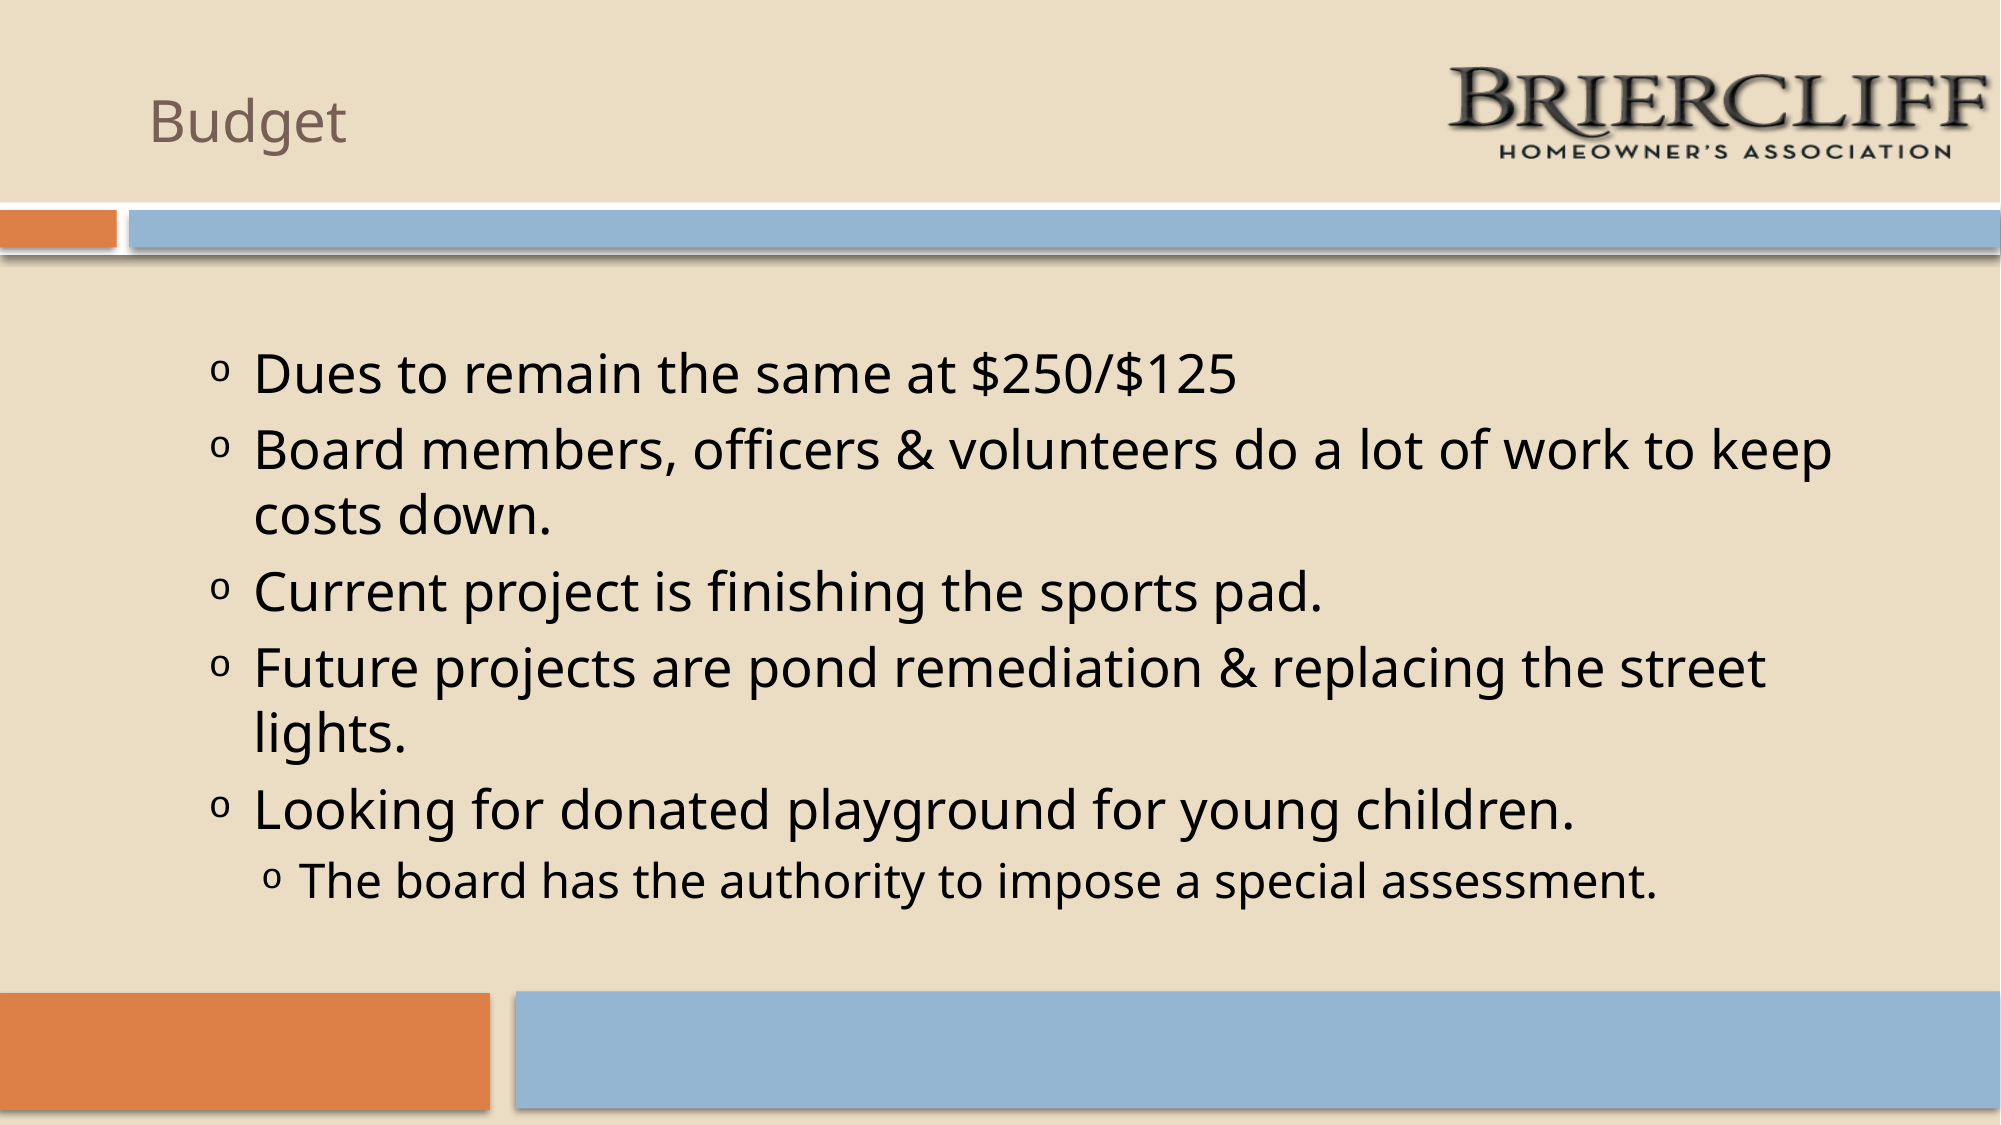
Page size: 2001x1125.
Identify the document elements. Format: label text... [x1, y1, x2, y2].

title Budget [133, 37, 1388, 200]
picture [1436, 62, 2000, 163]
list Dues to remain the same at $250/$125 Board members, officers & volunteers do a lot of work to keep costs down. Current project is finishing the sports pad. Future projects are pond remediation & replacing the street lights. Looking for donated playground for young children. The board has the authority to impose a special assessment. [133, 262, 1918, 1000]
